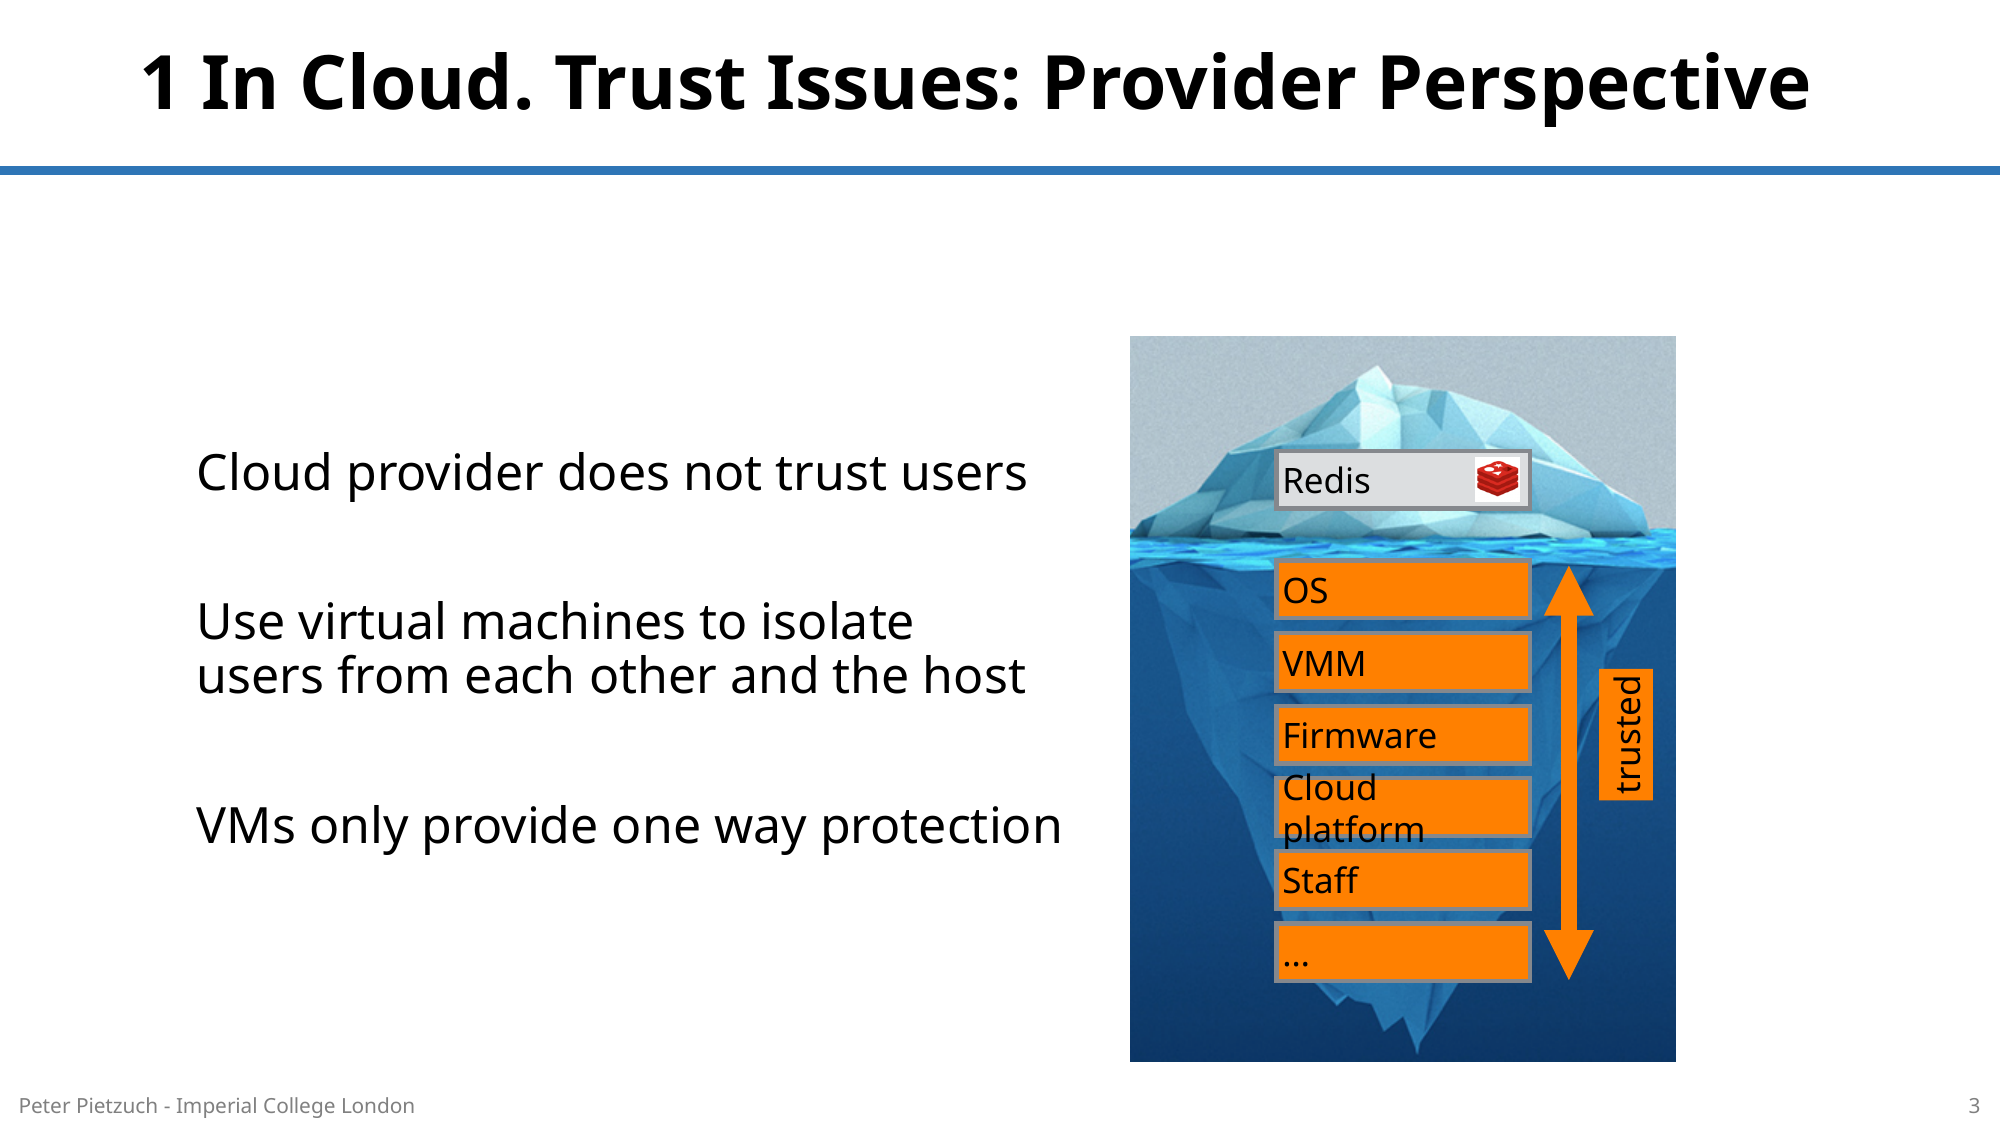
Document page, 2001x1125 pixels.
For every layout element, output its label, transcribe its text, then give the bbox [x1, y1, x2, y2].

footer Peter Pietzuch - Imperial College London [3, 1085, 1204, 1125]
picture [1130, 335, 1676, 1062]
title 1 In Cloud. Trust Issues: Provider Perspective [0, 0, 2000, 171]
slide_number 3 [1545, 1085, 1996, 1125]
list Cloud provider does not trust users Use virtual machines to isolate users from each other and the host VMs only provide one way protection [137, 209, 1863, 1014]
